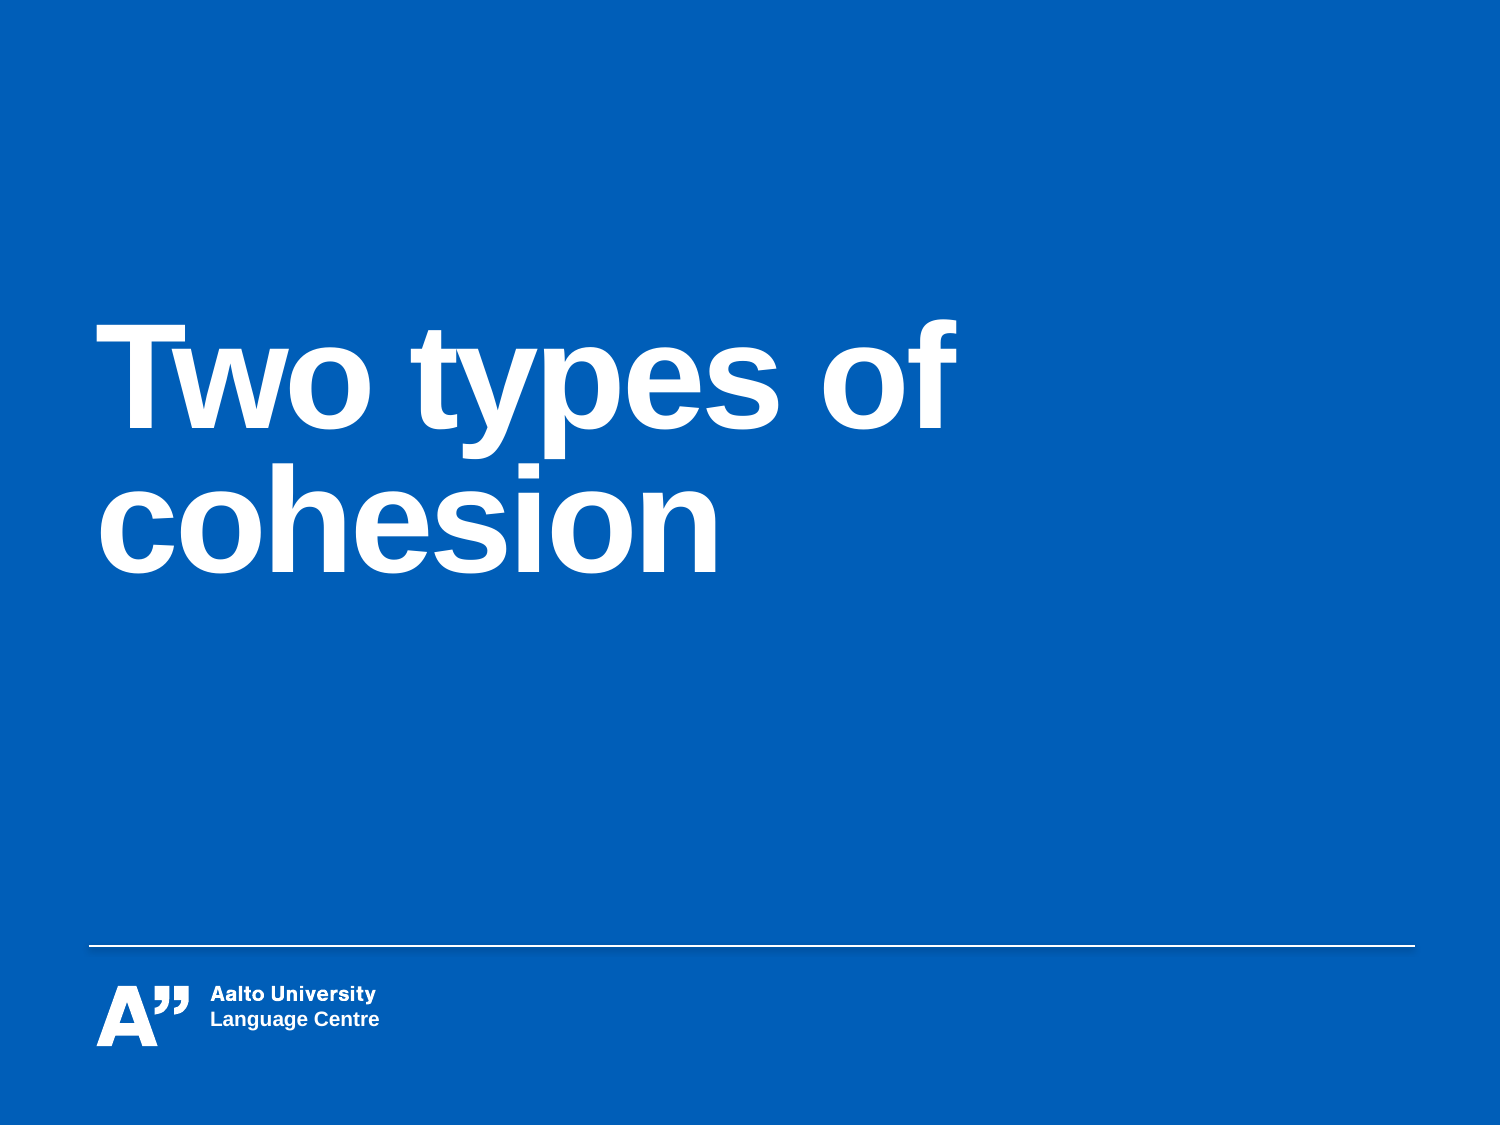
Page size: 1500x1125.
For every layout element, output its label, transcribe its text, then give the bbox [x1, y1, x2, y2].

title Two types of cohesion [95, 313, 1405, 747]
